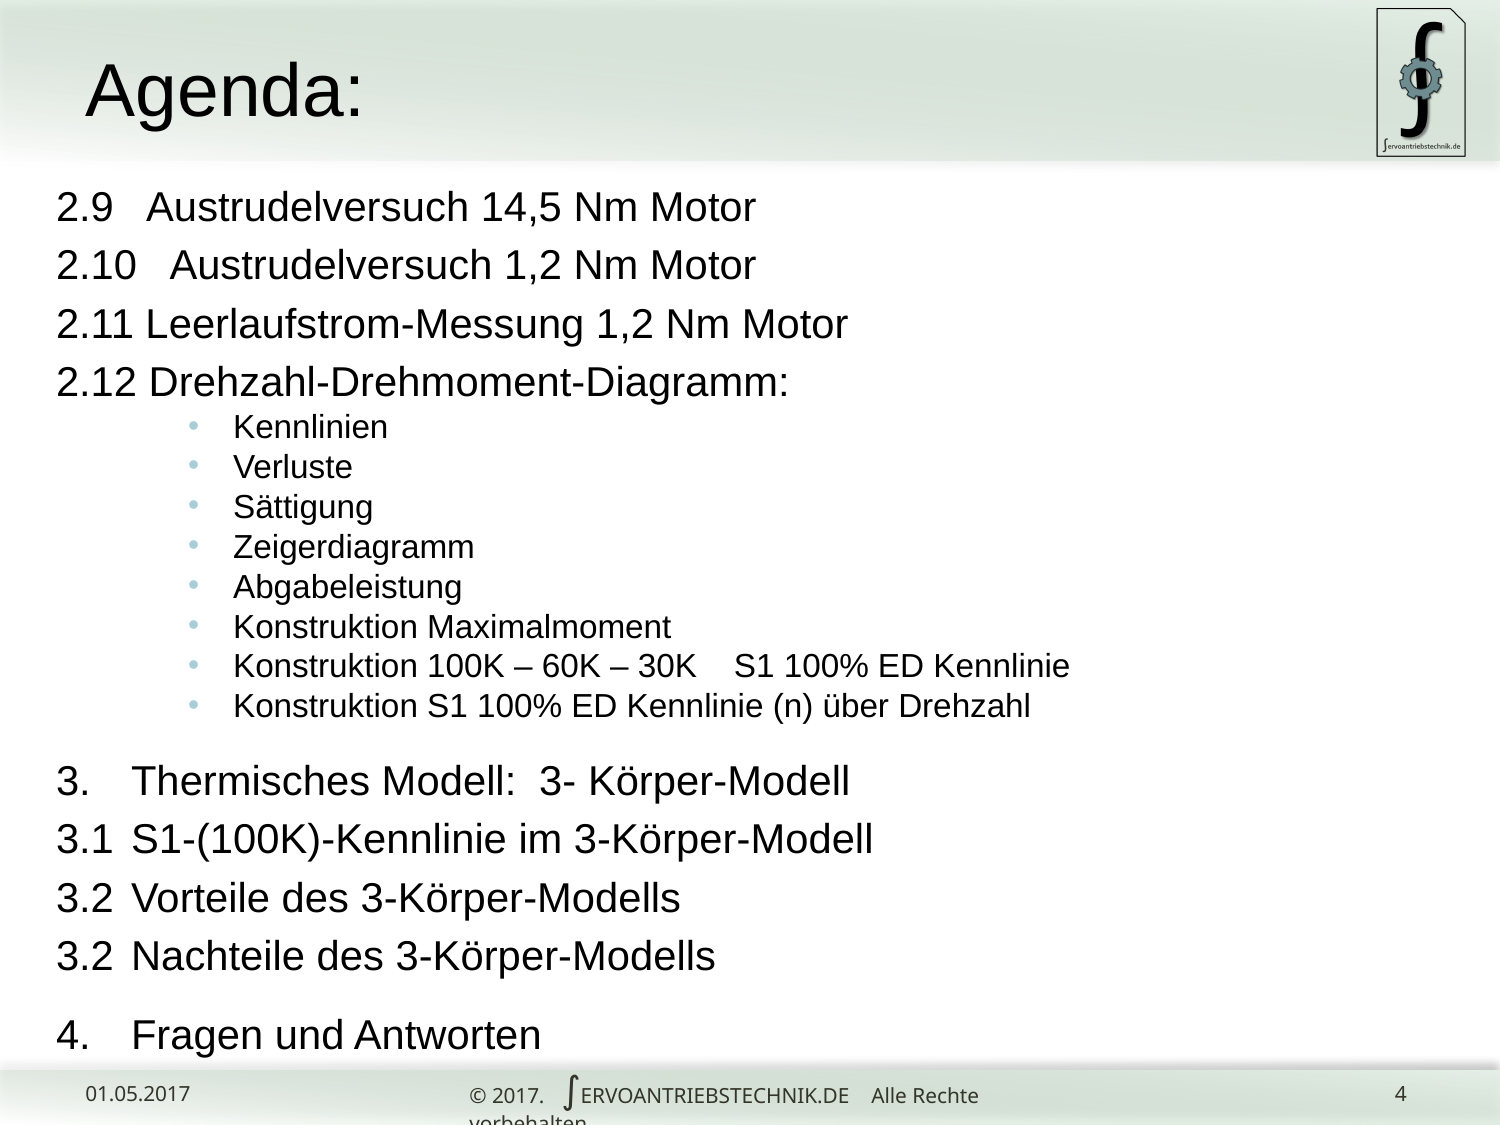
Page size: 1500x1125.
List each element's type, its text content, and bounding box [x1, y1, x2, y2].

picture [1376, 7, 1466, 157]
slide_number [70, 1073, 215, 1118]
title Agenda: [70, 11, 1422, 162]
list 2.9 Austrudelversuch 14,5 Nm Motor 2.10 Austrudelversuch 1,2 Nm Motor 2.11 Leerlaufstrom-Messung 1,2 Nm Motor 2.12 Drehzahl-Drehmoment-Diagramm: Kennlinien Verluste Sättigung Zeigerdiagramm Abgabeleistung Konstruktion Maximalmoment Konstruktion 100K – 60K – 30K S1 100% ED Kennlinie Konstruktion S1 100% ED Kennlinie (n) über Drehzahl 3. Thermisches Modell: 3- Körper-Modell 3.1 S1-(100K)-Kennlinie im 3-Körper-Modell 3.2 Vorteile des 3-Körper-Modells 3.2 Nachteile des 3-Körper-Modells 4. Fragen und Antworten [41, 172, 1439, 1071]
footer © 2017. ∫ERVOANTRIEBSTECHNIK.DE Alle Rechte vorbehalten. [454, 1058, 1081, 1125]
slide_number 4 [1296, 1073, 1422, 1106]
